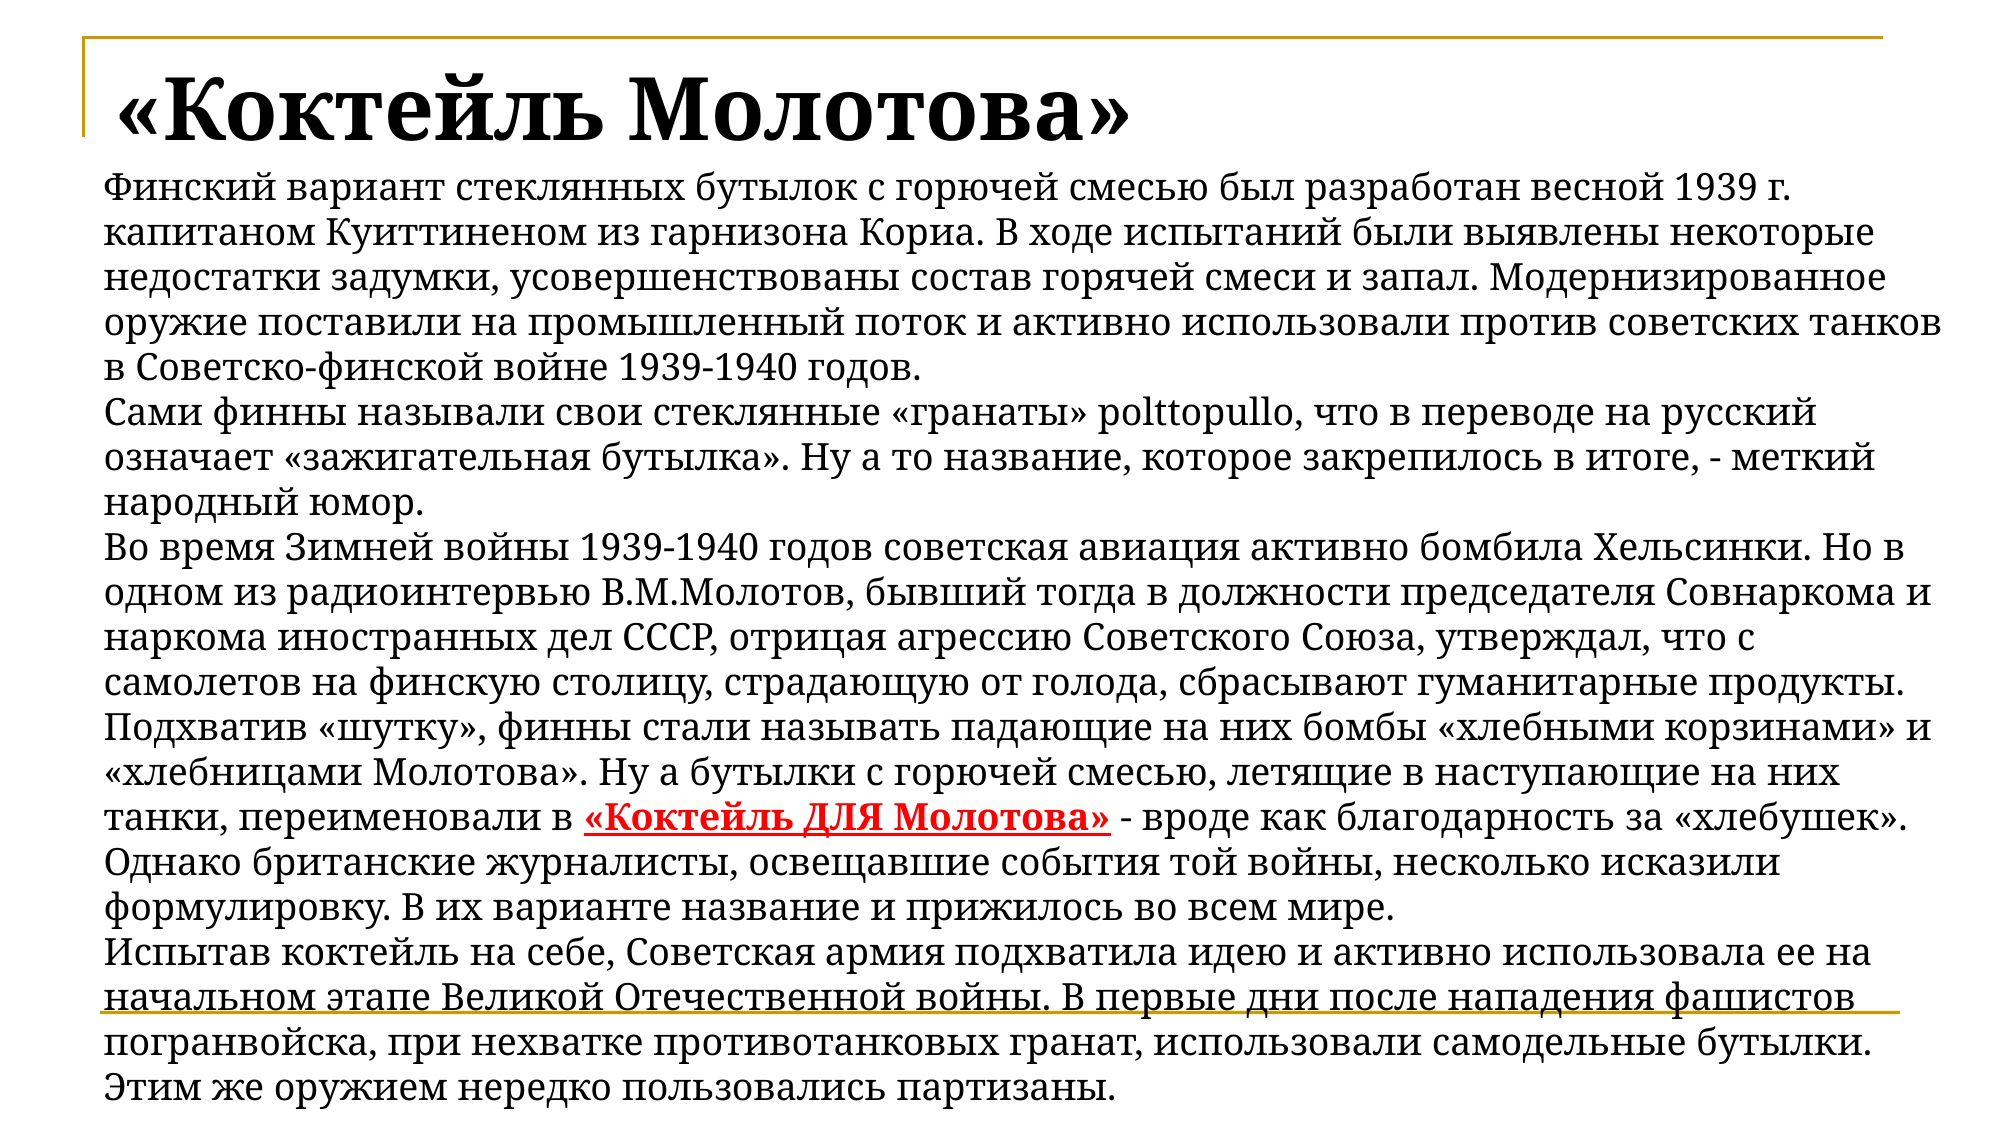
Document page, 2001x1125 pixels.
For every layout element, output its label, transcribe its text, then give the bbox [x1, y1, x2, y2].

text_box Финский вариант стеклянных бутылок с горючей смесью был разработан весной 1939 г. капитаном Куиттиненом из гарнизона Кориа. В ходе испытаний были выявлены некоторые недостатки задумки, усовершенствованы состав горячей смеси и запал. Модернизированное оружие поставили на промышленный поток и активно использовали против советских танков в Советско-финской войне 1939-1940 годов. Сами финны называли свои стеклянные «гранаты» polttopullo, что в переводе на русский означает «зажигательная бутылка». Ну а то название, которое закрепилось в итоге, - меткий народный юмор. Во время Зимней войны 1939-1940 годов советская авиация активно бомбила Хельсинки. Но в одном из радиоинтервью В.М.Молотов, бывший тогда в должности председателя Совнаркома и наркома иностранных дел СССР, отрицая агрессию Советского Союза, утверждал, что с самолетов на финскую столицу, страдающую от голода, сбрасывают гуманитарные продукты. Подхватив «шутку», финны стали называть падающие на них бомбы «хлебными корзинами» и «хлебницами Молотова». Ну а бутылки с горючей смесью, летящие в наступающие на них танки, переименовали в «Коктейль ДЛЯ Молотова» - вроде как благодарность за «хлебушек». Однако британские журналисты, освещавшие события той войны, несколько исказили формулировку. В их варианте название и прижилось во всем мире. Испытав коктейль на себе, Советская армия подхватила идею и активно использовала ее на начальном этапе Великой Отечественной войны. В первые дни после нападения фашистов погранвойска, при нехватке противотанковых гранат, использовали самодельные бутылки. Этим же оружием нередко пользовались партизаны. [88, 155, 1965, 1116]
title «Коктейль Молотова» [99, 45, 1917, 140]
